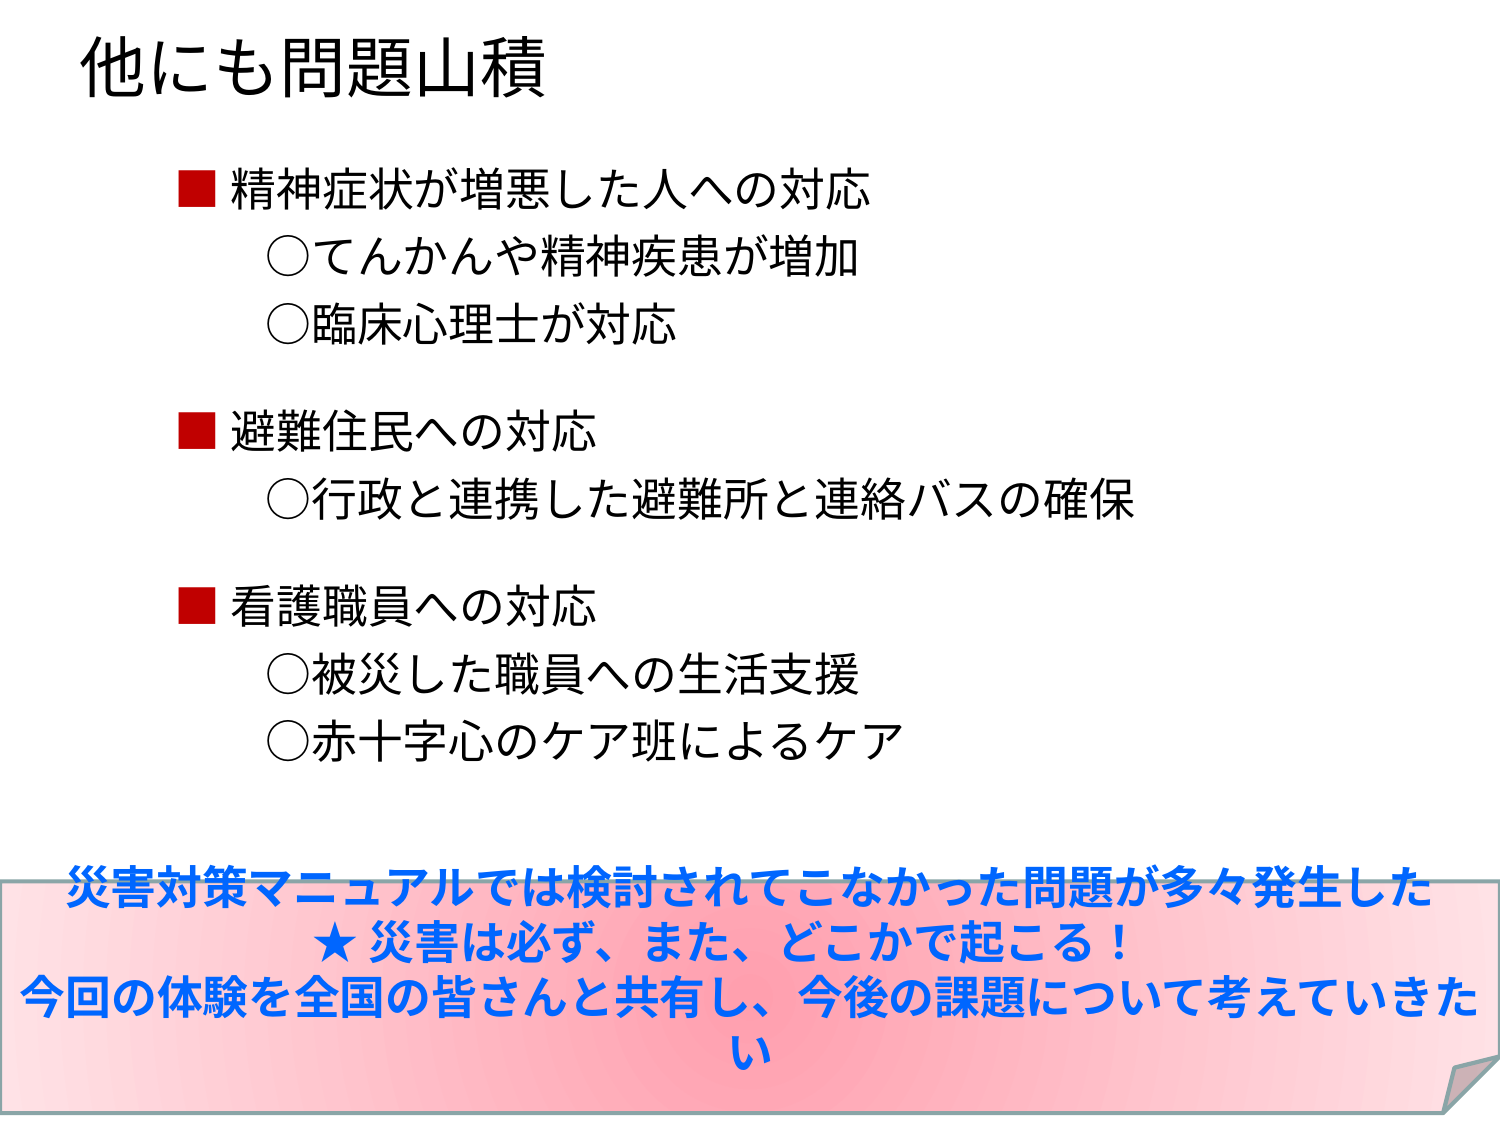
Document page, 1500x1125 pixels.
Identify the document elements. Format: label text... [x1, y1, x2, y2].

text_box 他にも問題山積 [64, 18, 1412, 114]
text_box 災害対策マニュアルでは検討されてこなかった問題が多々発生した ★災害は必ず、また、どこかで起こる！ 今回の体験を全国の皆さんと共有し、今後の課題について考えていきたい [0, 879, 1500, 1116]
text_box ■精神症状が増悪した人への対応 ○てんかんや精神疾患が増加 ○臨床心理士が対応 ■避難住民への対応 ○行政と連携した避難所と連絡バスの確保 ■看護職員への対応 ○被災した職員への生活支援 ○赤十字心のケア班によるケア [159, 125, 1338, 846]
